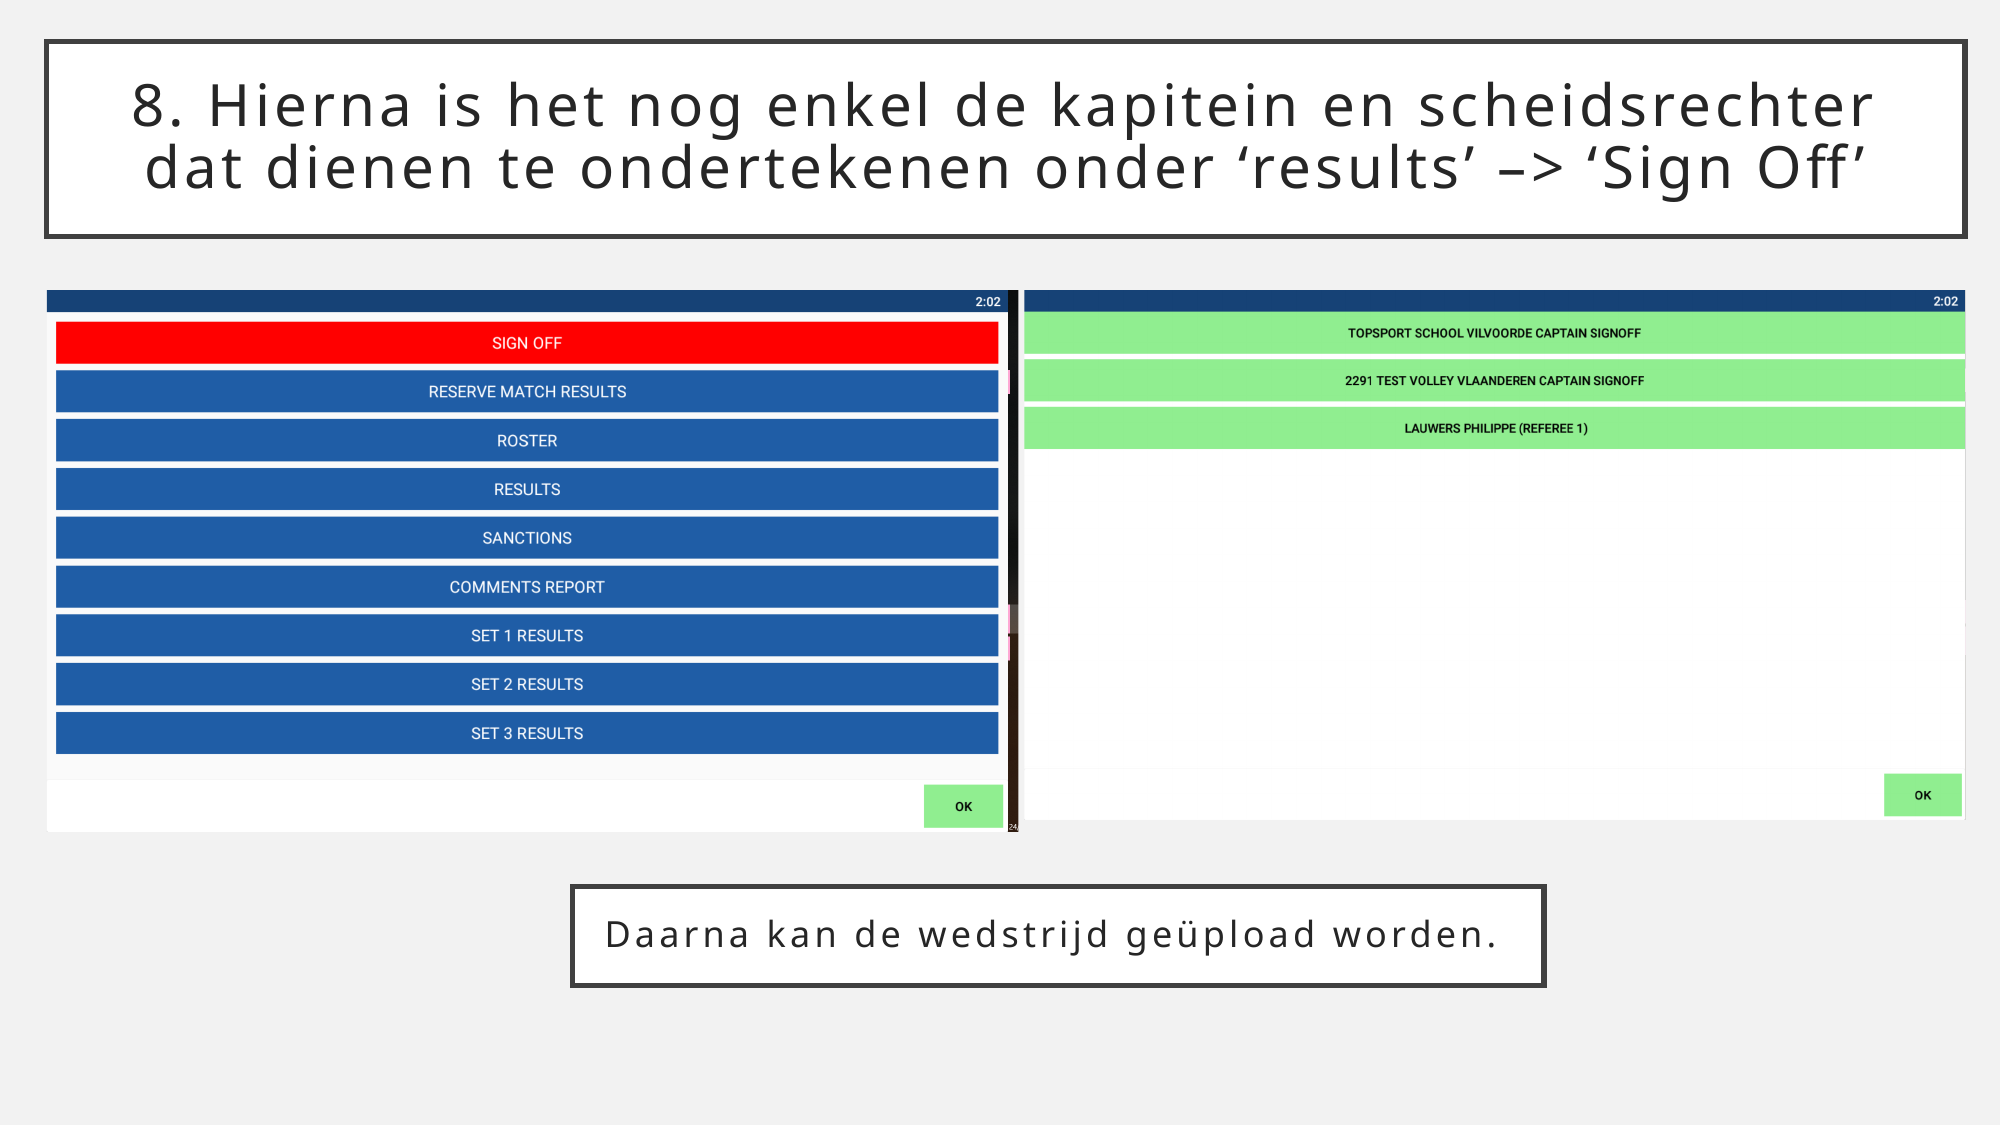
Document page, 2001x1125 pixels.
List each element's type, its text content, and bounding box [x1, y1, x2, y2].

picture [1024, 290, 1966, 820]
title 8. Hierna is het nog enkel de kapitein en scheidsrechter dat dienen te ondertekenen onder ‘results’ –> ‘Sign Off’ [44, 39, 1968, 239]
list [46, 290, 1019, 832]
text_box Daarna kan de wedstrijd geüpload worden. [572, 886, 1544, 986]
